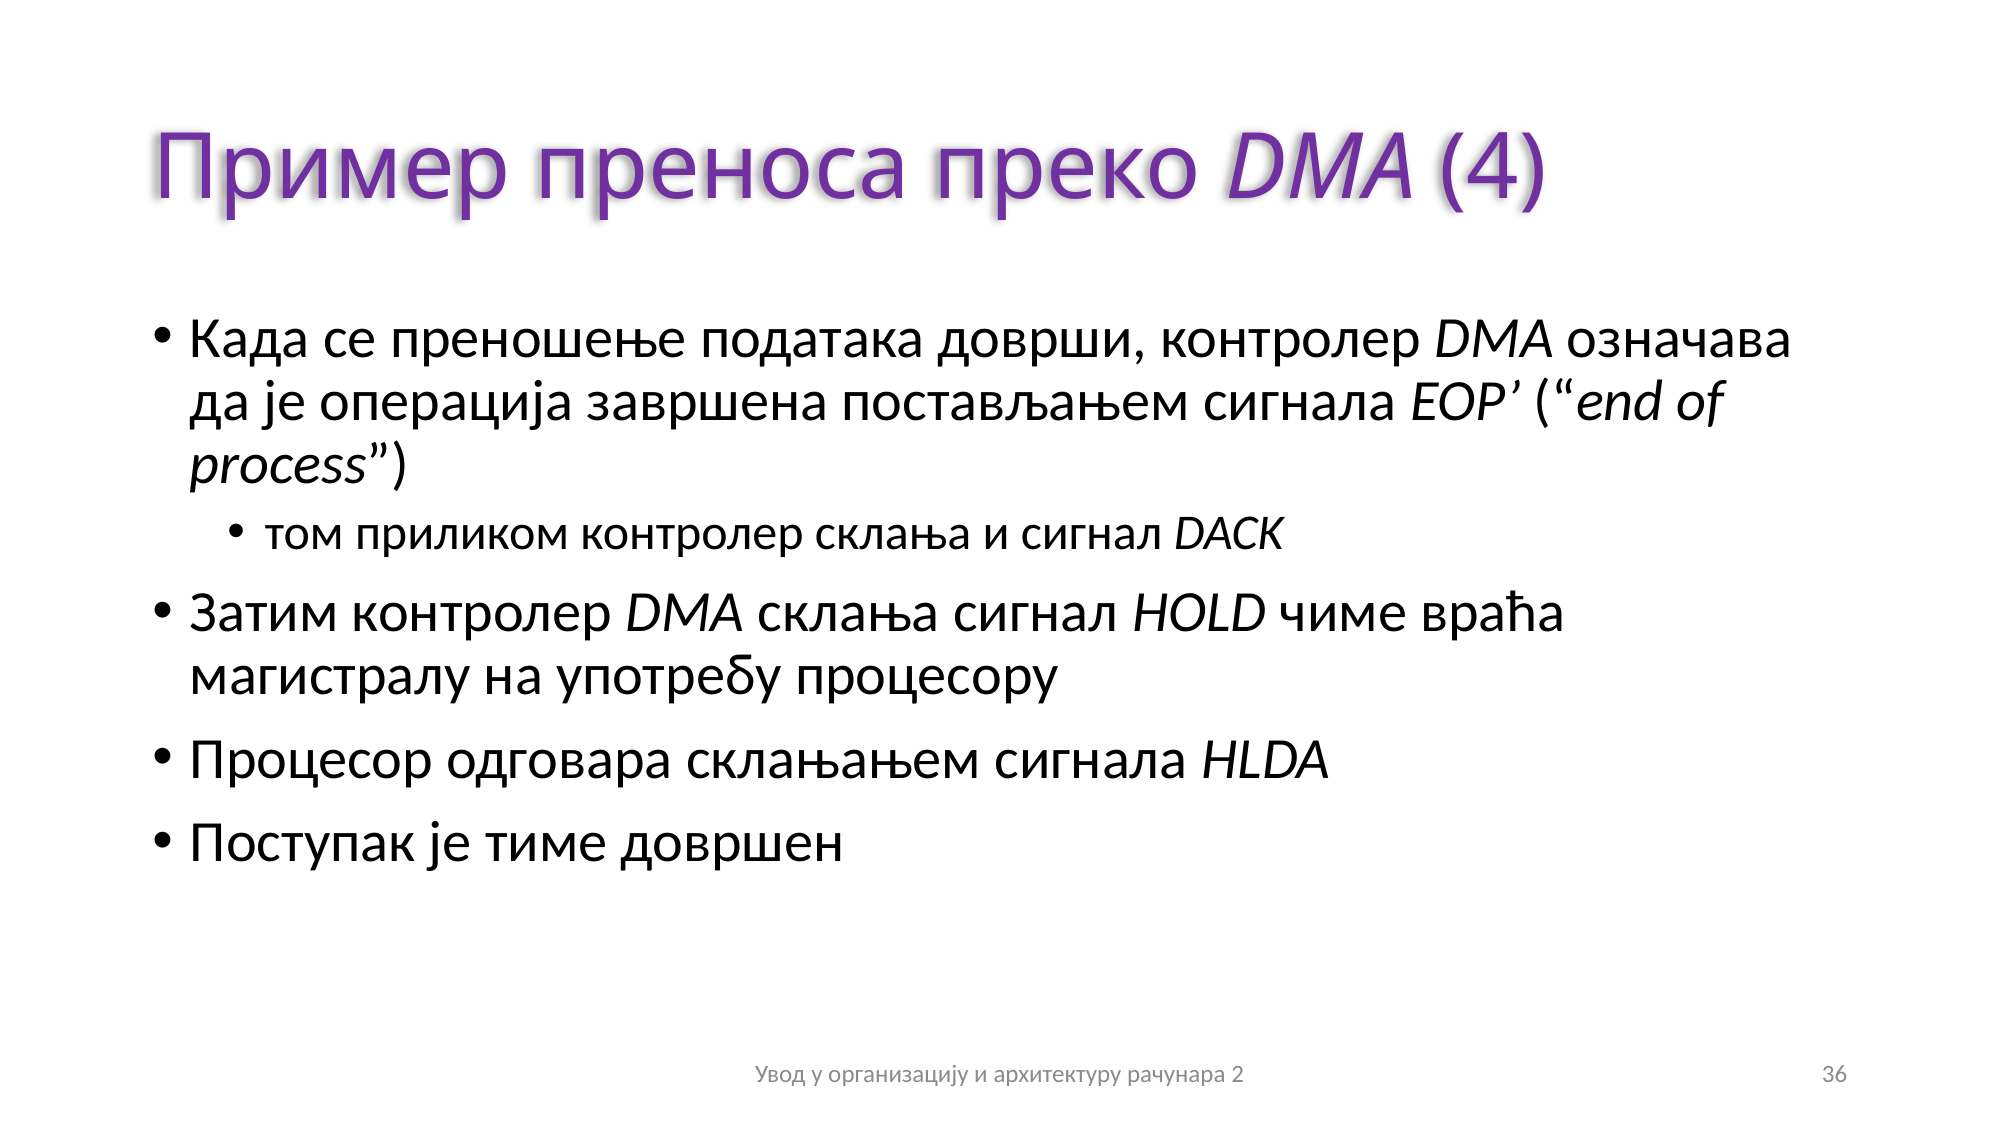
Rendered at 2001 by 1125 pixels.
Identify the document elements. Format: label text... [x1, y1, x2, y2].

list Када се преношење података доврши, контролер DMA означава да је операција завршена постављањем сигнала EOP’ (“end of process”) том приликом контролер склања и сигнал DACK Затим контролер DMA склања сигнал HOLD чиме враћа магистралу на употребу процесору Процесор одговара склањањем сигнала HLDA Поступак је тиме довршен [137, 299, 1863, 1014]
slide_number 36 [1412, 1042, 1863, 1103]
title Пример преноса преко DMA (4) [137, 59, 1863, 278]
footer Увод у организацију и архитектуру рачунара 2 [662, 1042, 1338, 1103]
